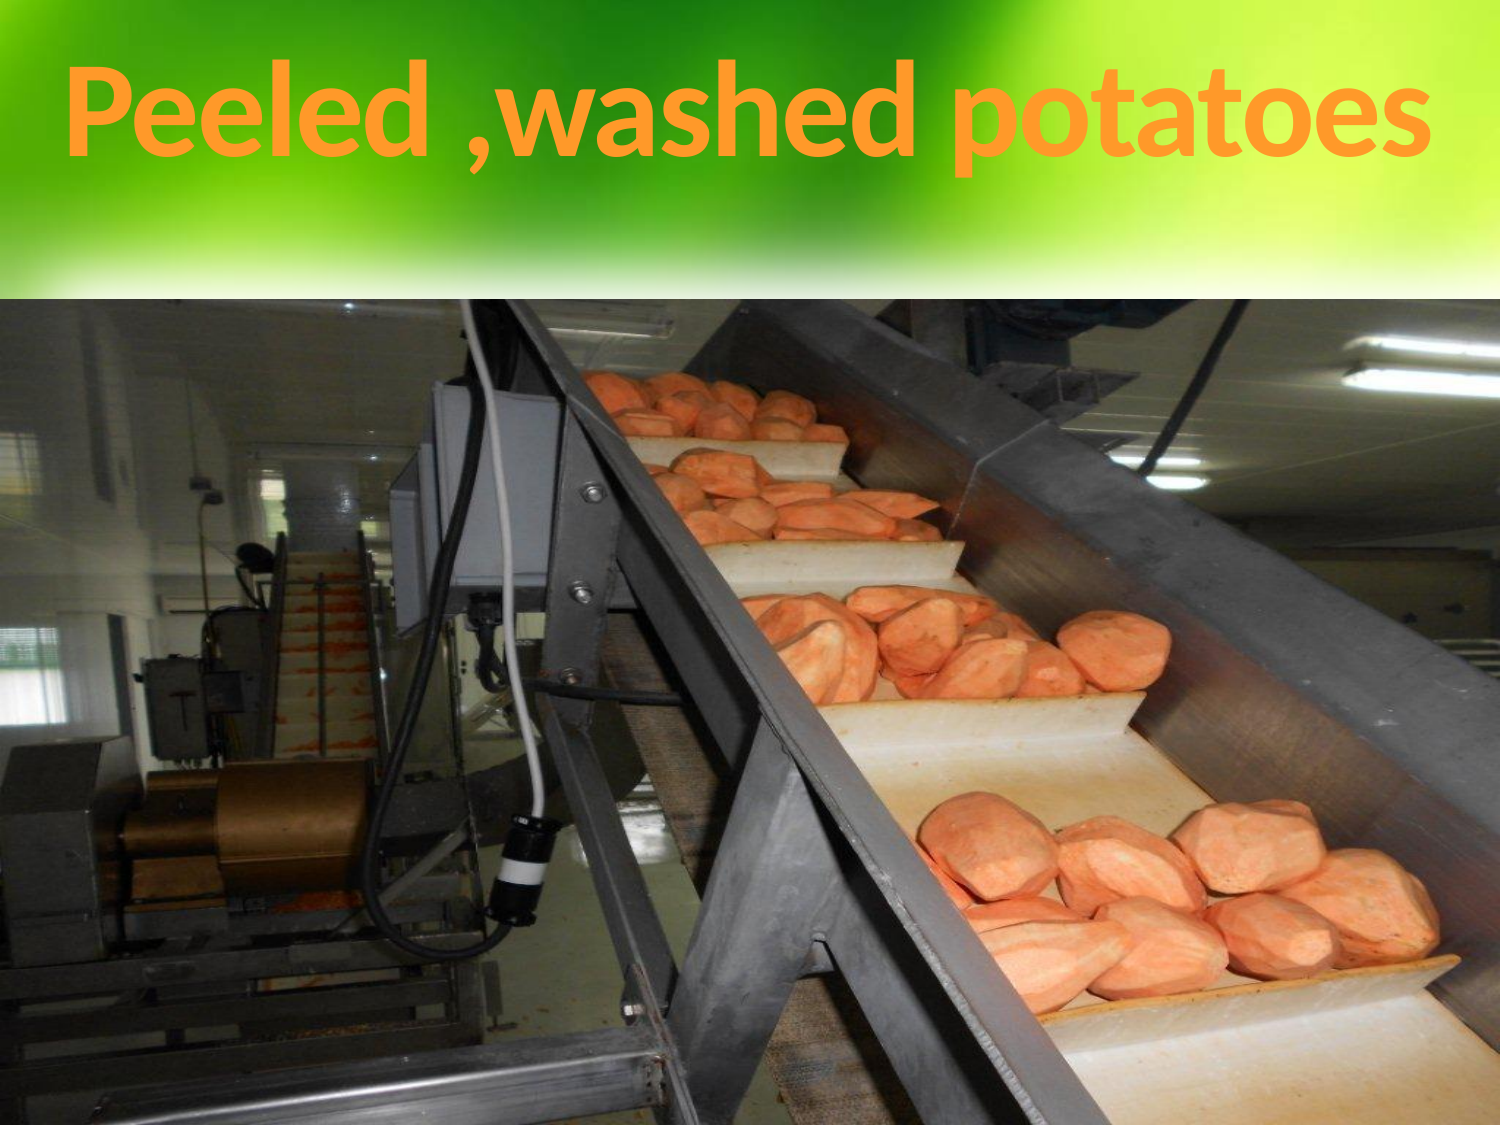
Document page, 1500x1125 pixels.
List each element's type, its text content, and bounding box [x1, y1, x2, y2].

title Peeled ,washed potatoes [62, 37, 1438, 188]
picture [0, 0, 1500, 1125]
